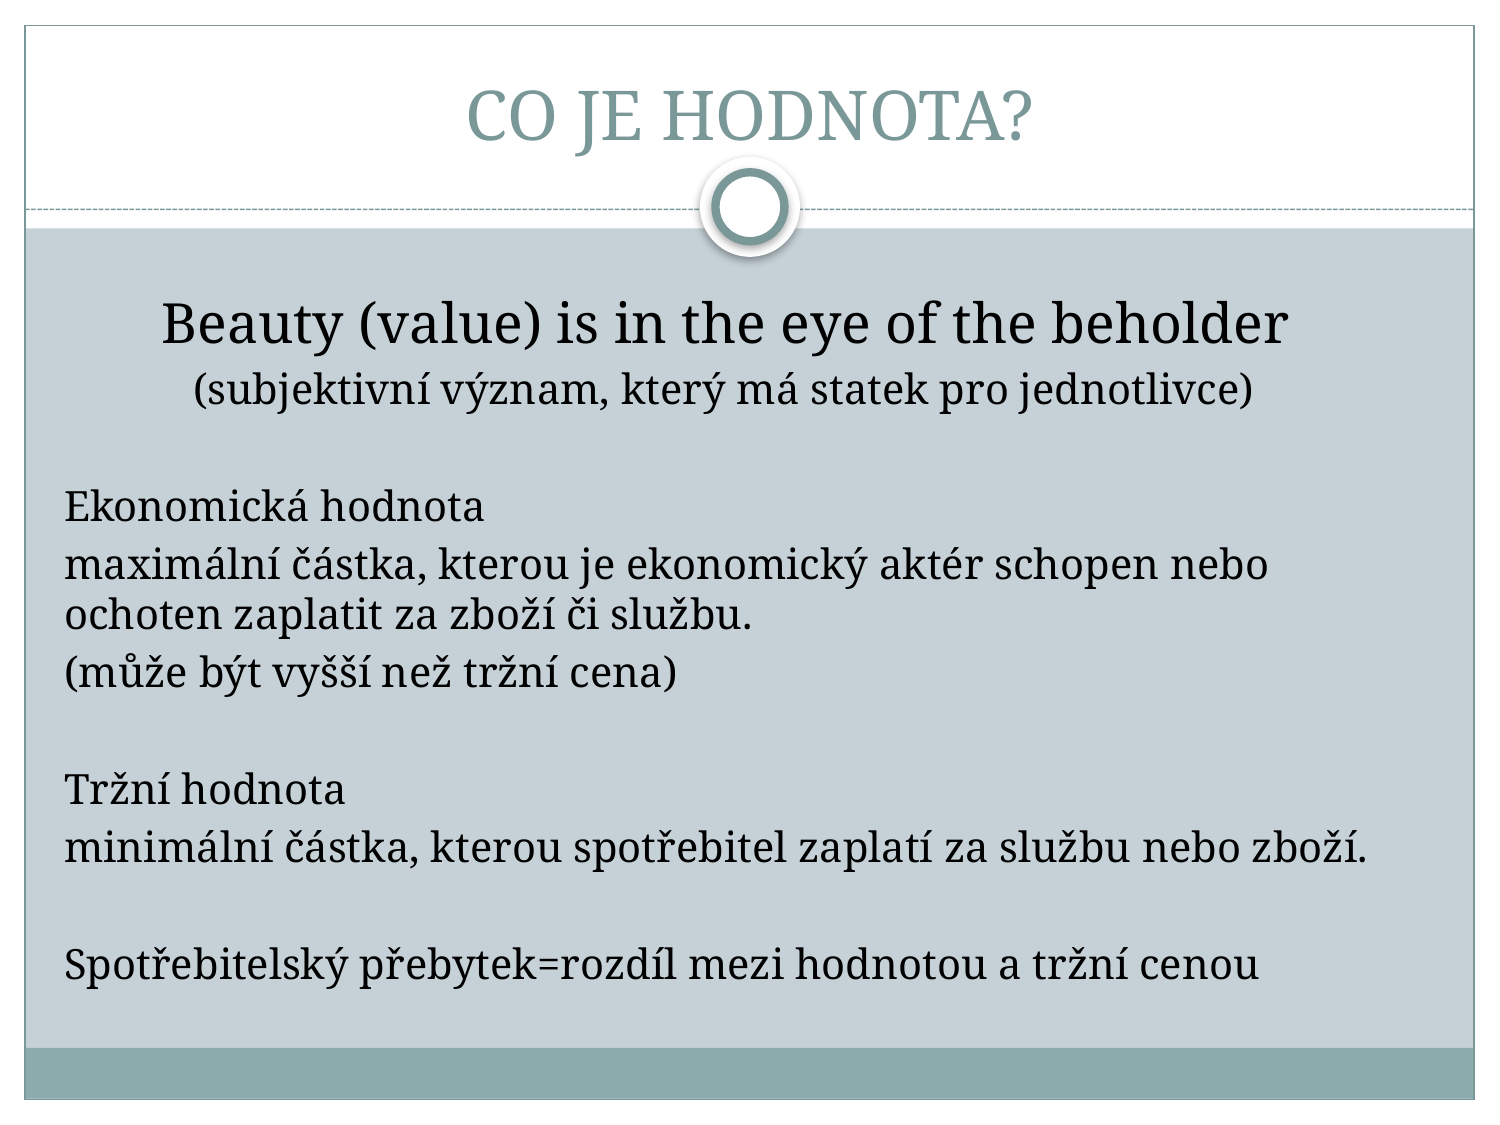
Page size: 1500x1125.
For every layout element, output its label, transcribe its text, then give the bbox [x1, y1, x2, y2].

title CO JE HODNOTA? [49, 37, 1450, 162]
list Beauty (value) is in the eye of the beholder (subjektivní význam, který má statek pro jednotlivce) Ekonomická hodnota maximální částka, kterou je ekonomický aktér schopen nebo ochoten zaplatit za zboží či službu. (může být vyšší než tržní cena) Tržní hodnota minimální částka, kterou spotřebitel zaplatí za službu nebo zboží. Spotřebitelský přebytek=rozdíl mezi hodnotou a tržní cenou [49, 219, 1445, 1001]
